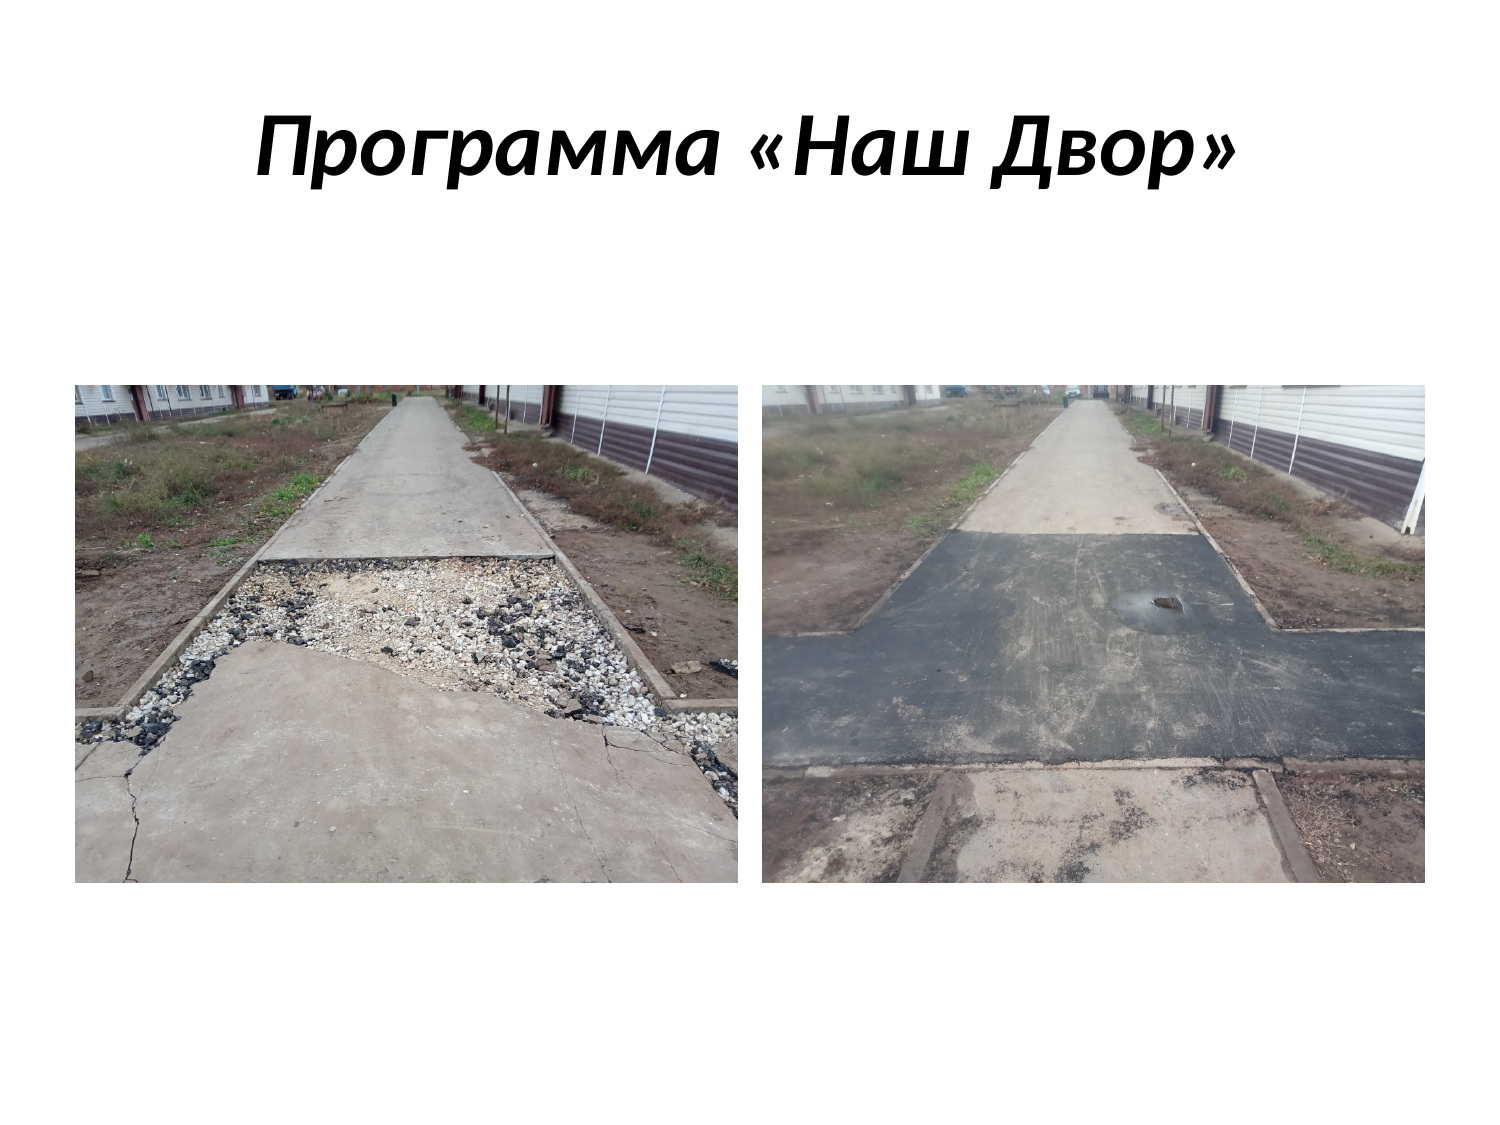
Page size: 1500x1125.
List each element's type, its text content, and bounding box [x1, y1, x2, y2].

title Программа «Наш Двор» [75, 45, 1425, 233]
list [762, 384, 1426, 883]
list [74, 384, 738, 883]
